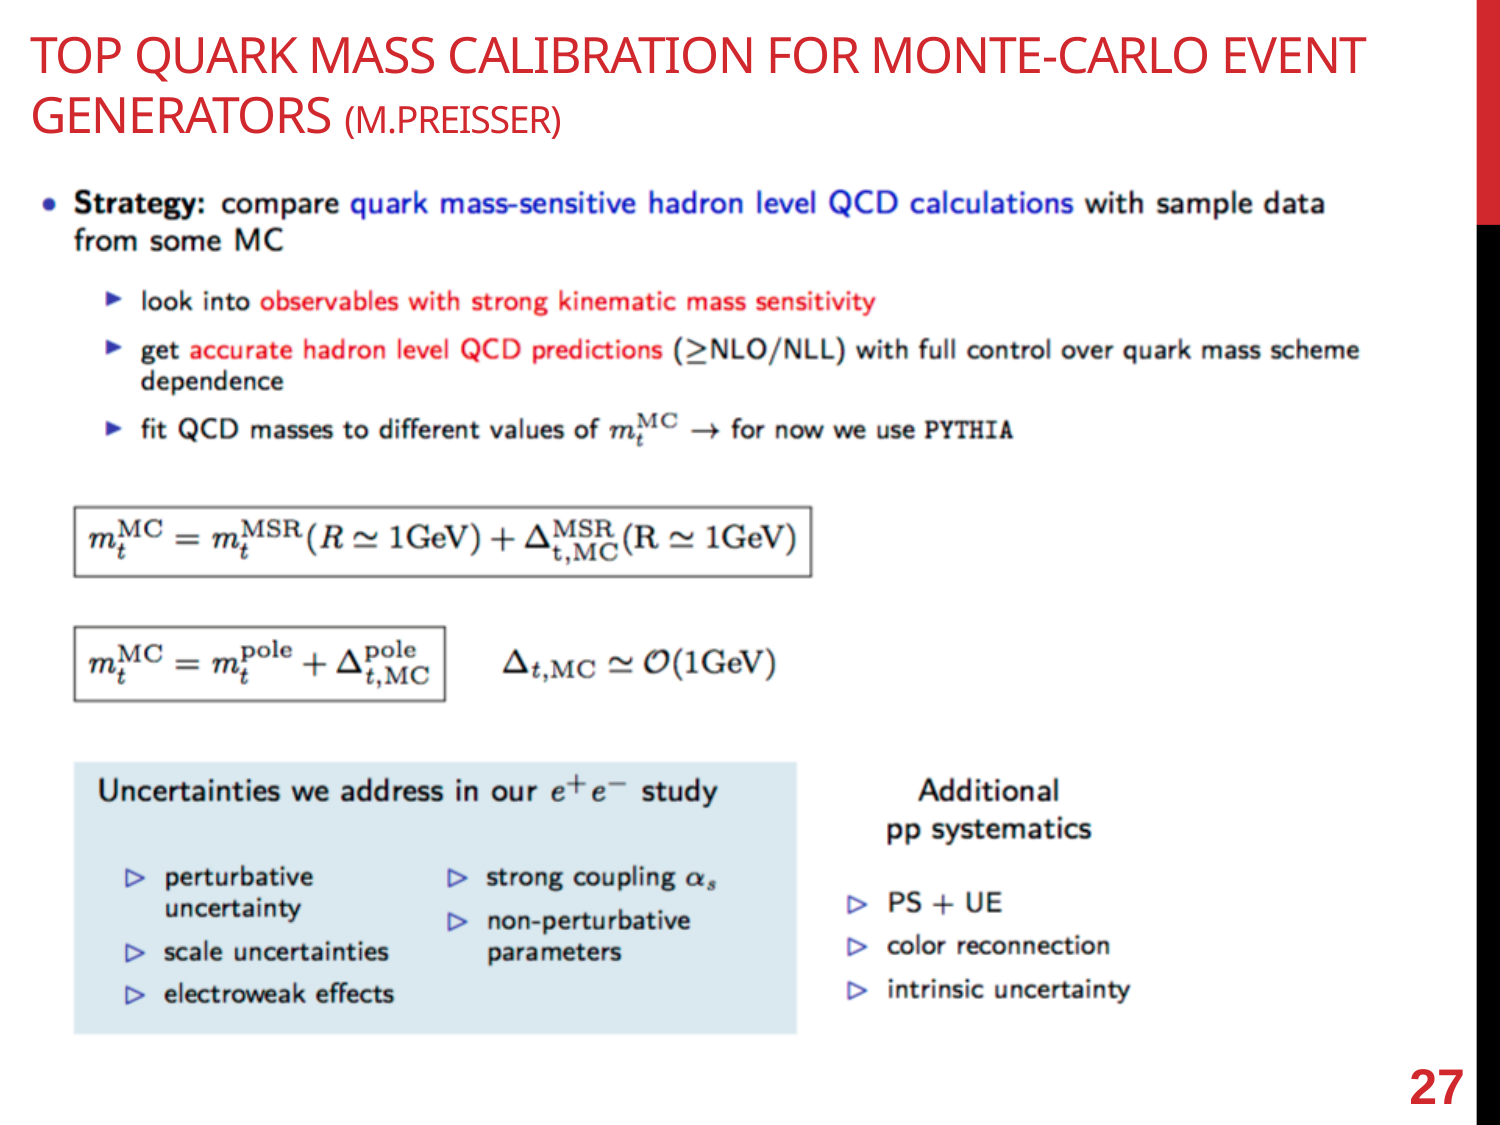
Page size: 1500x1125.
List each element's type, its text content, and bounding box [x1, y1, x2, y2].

slide_number 27 [1394, 1054, 1500, 1115]
picture [14, 165, 1399, 1055]
title Top quark mass calibration for Monte-Carlo event generators (M.Preisser) [15, 43, 1428, 152]
